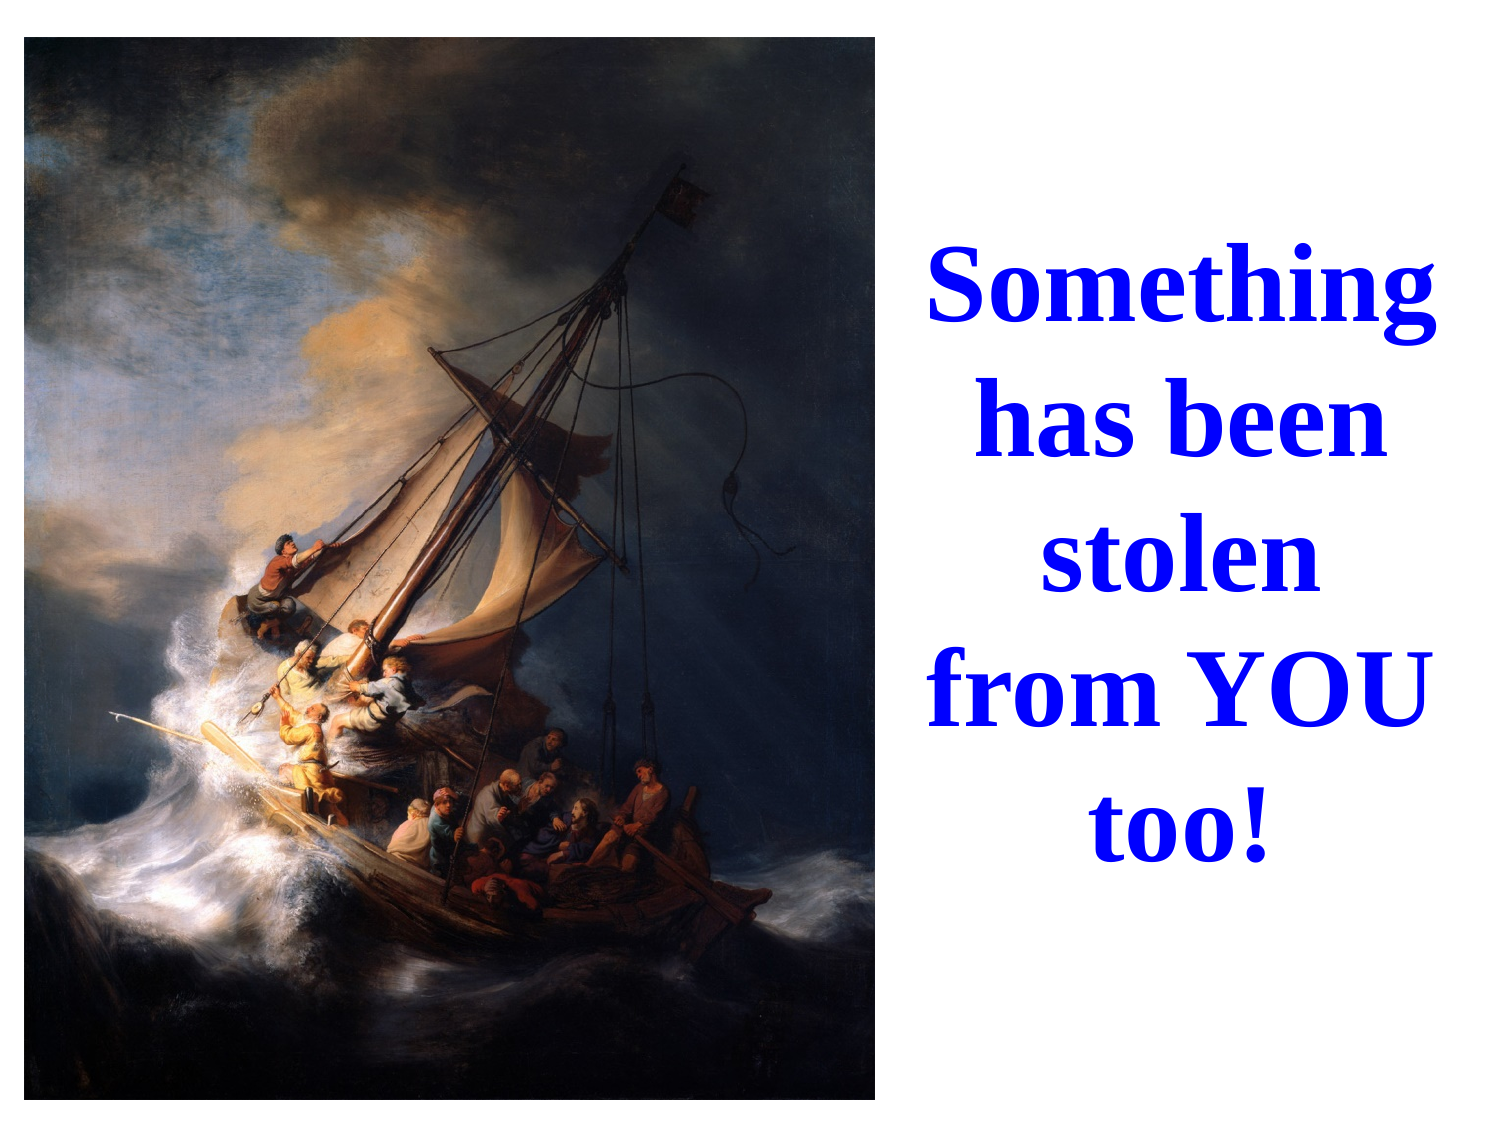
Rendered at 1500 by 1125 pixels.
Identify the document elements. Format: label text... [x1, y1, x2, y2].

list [24, 37, 875, 1101]
title Something has been stolen from YOU too! [900, 37, 1463, 1055]
